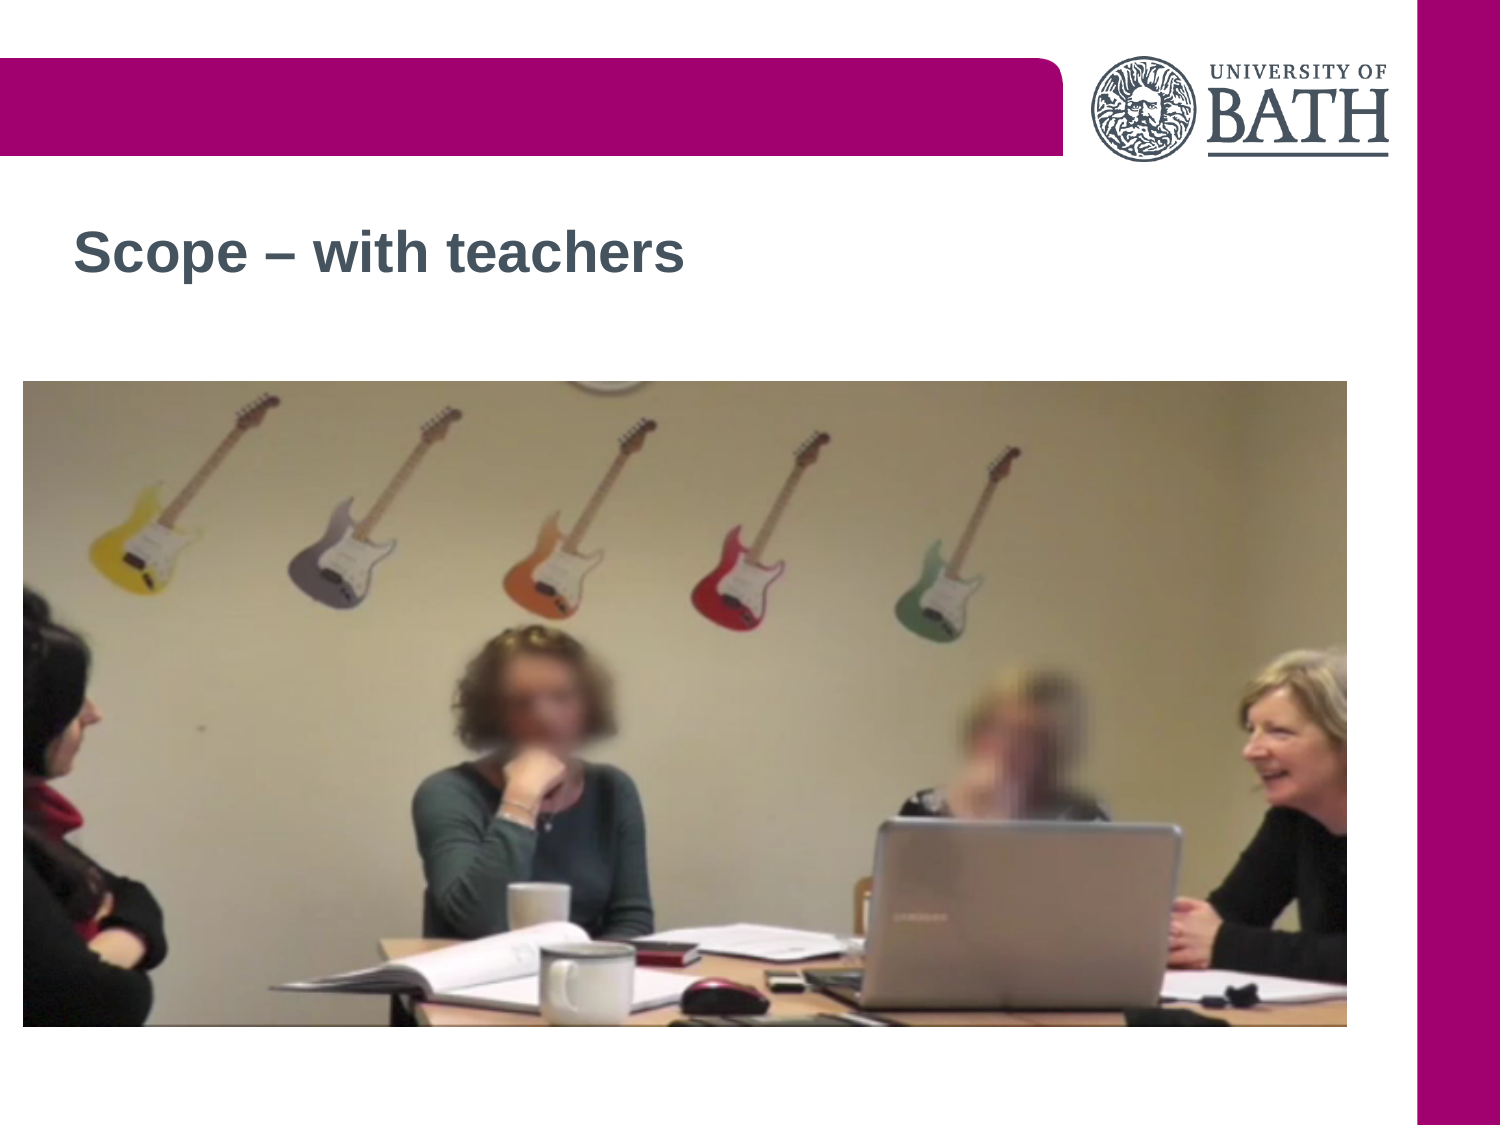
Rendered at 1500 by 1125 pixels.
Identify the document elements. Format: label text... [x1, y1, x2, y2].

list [23, 381, 1347, 1027]
picture [0, 58, 1063, 156]
picture [1091, 56, 1389, 162]
title Scope – with teachers [58, 206, 1400, 302]
